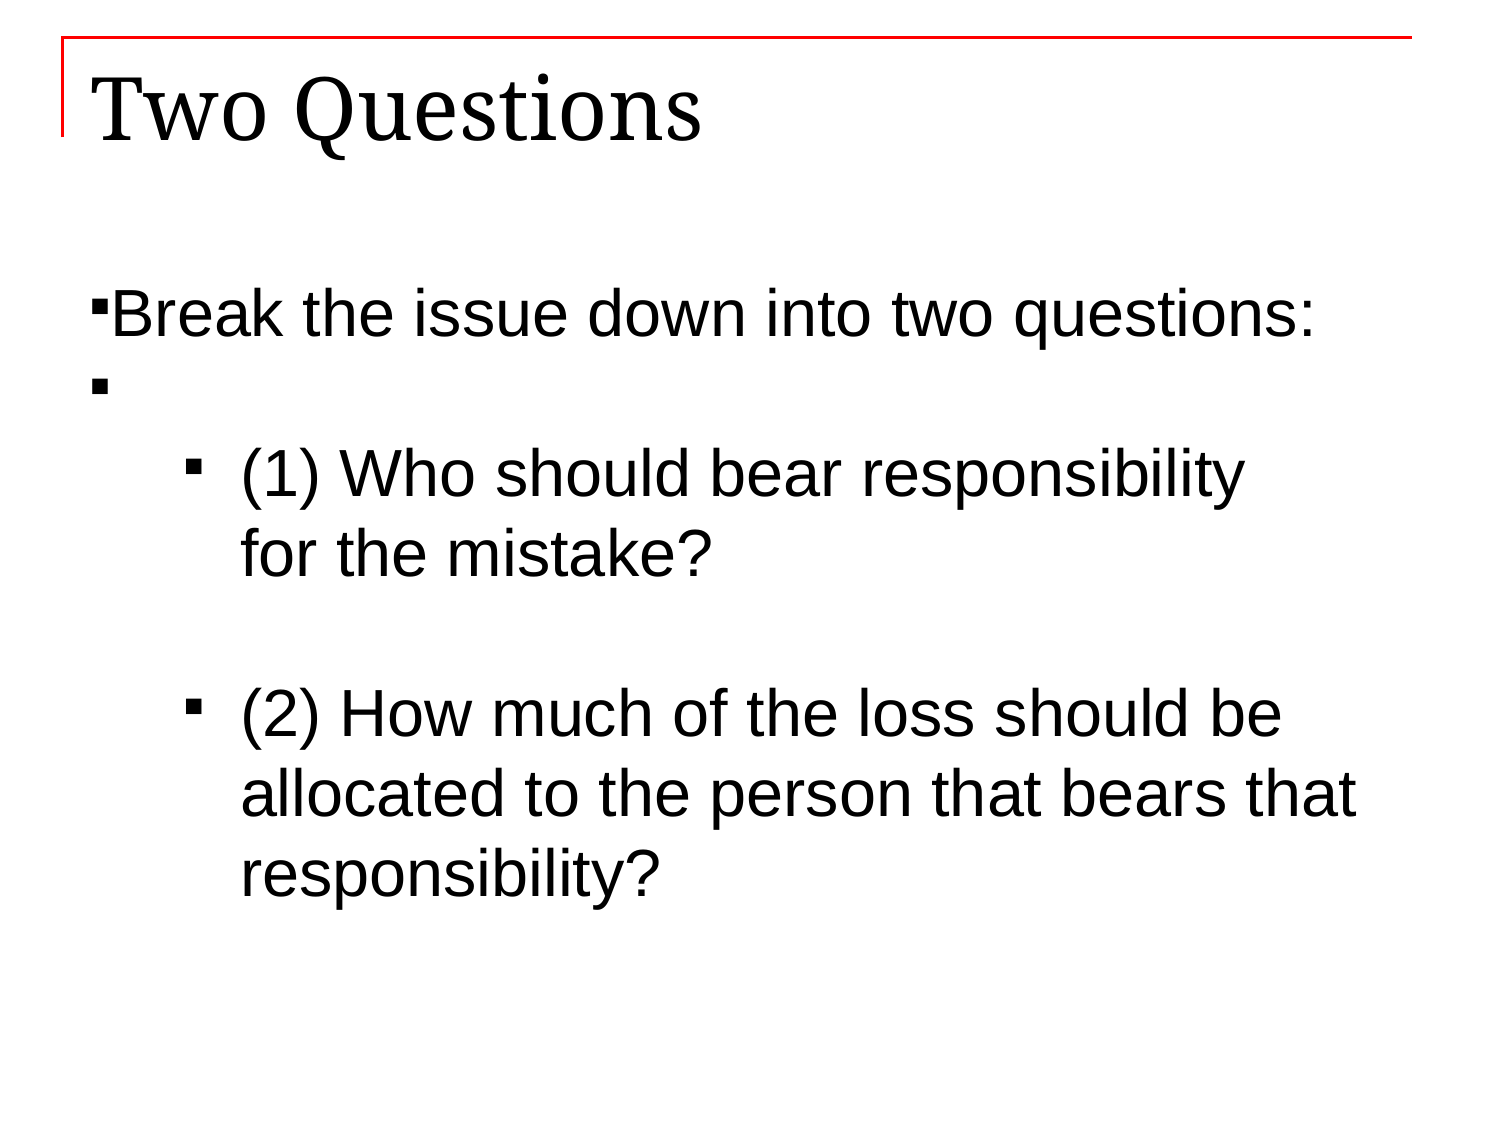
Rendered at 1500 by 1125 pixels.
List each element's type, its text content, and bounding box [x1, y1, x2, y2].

title Two Questions [75, 45, 1425, 233]
list Break the issue down into two questions: (1) Who should bear responsibility for the mistake? (2) How much of the loss should be allocated to the person that bears that responsibility? [75, 262, 1425, 1006]
